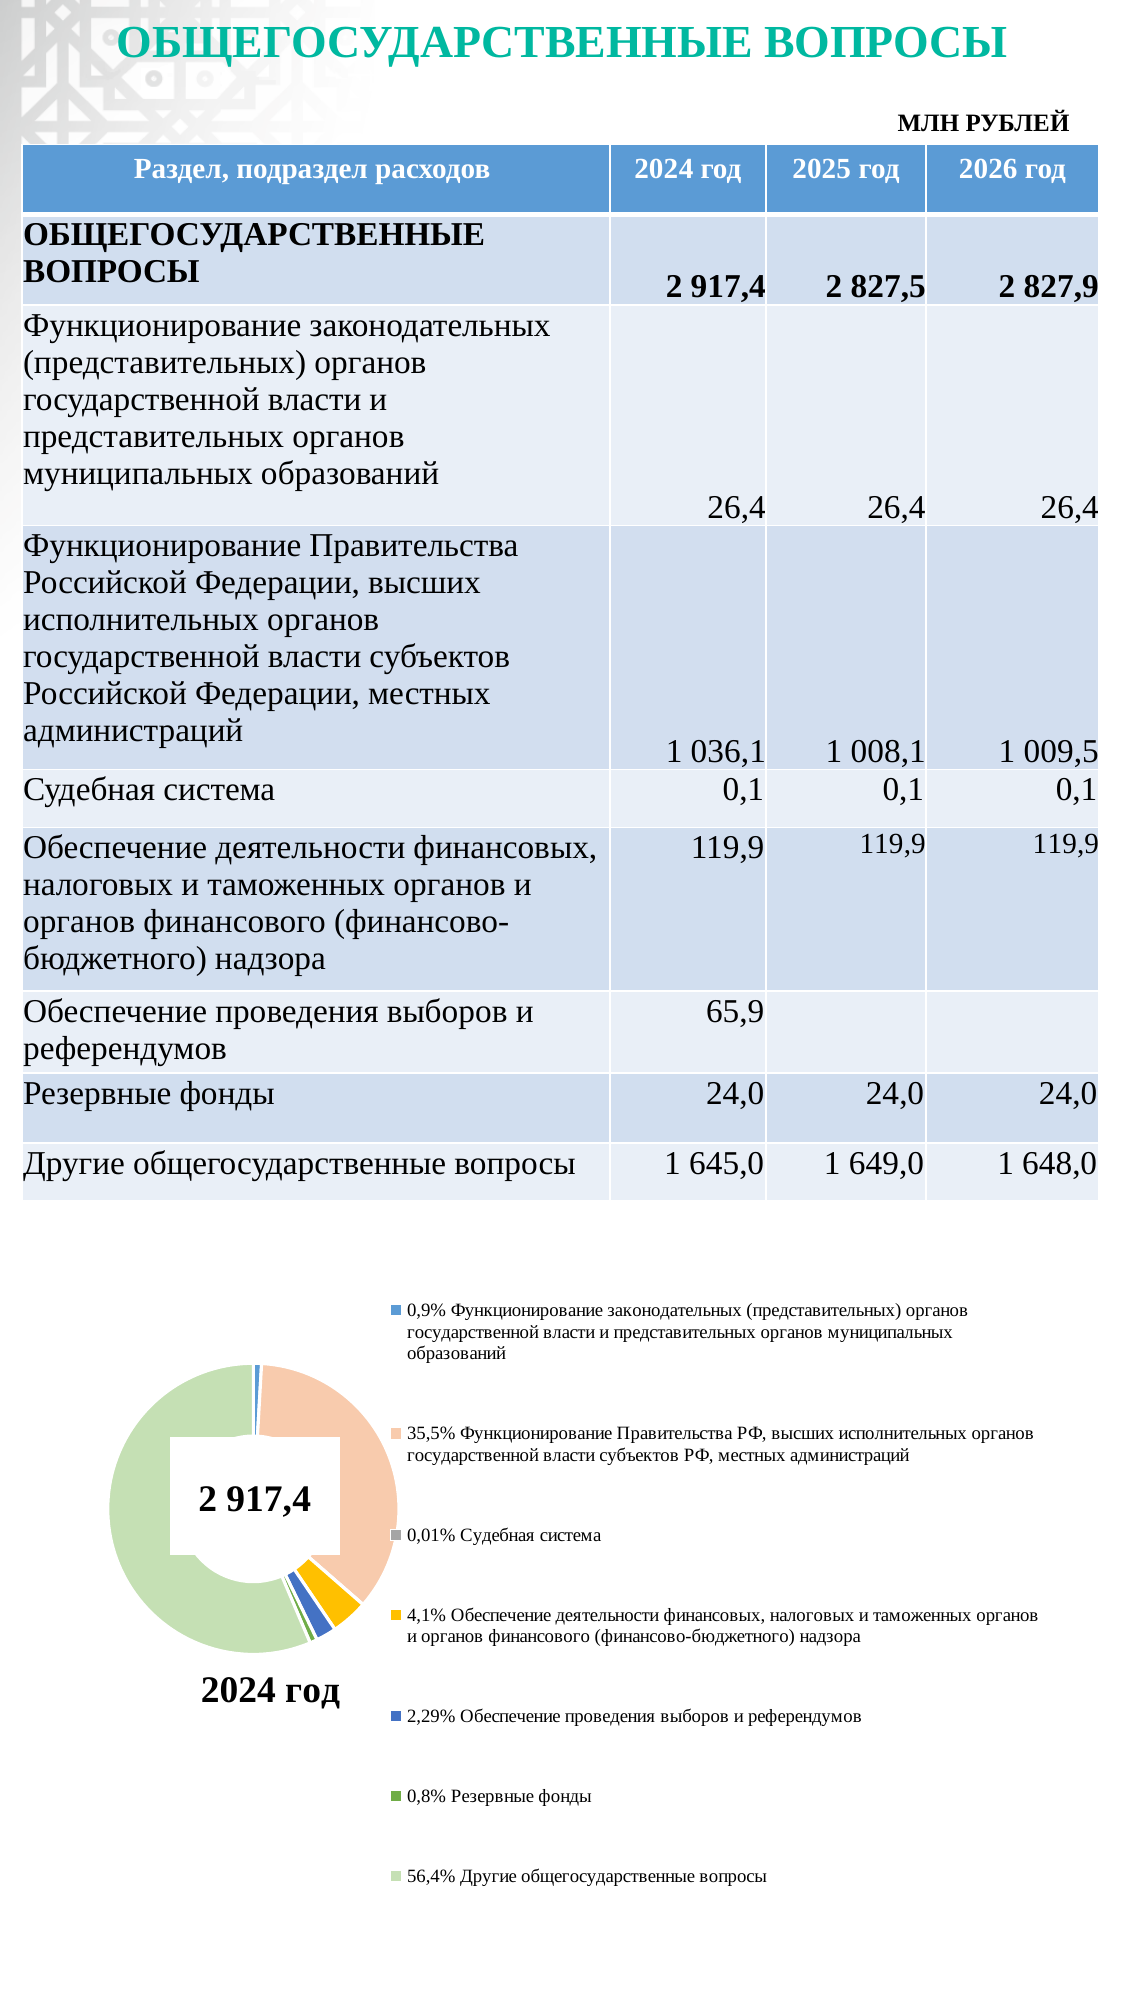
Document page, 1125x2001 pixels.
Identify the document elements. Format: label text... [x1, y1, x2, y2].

table_cell 24,0 [927, 1074, 1098, 1142]
table_cell 2 827,9 [927, 217, 1098, 304]
table_cell 119,9 [927, 828, 1098, 990]
title ОБЩЕГОСУДАРСТВЕННЫЕ ВОПРОСЫ [0, 0, 1125, 212]
table_cell Судебная система [23, 770, 609, 827]
table_cell 119,9 [611, 828, 765, 990]
table_cell 65,9 [611, 992, 765, 1072]
table_cell 119,9 [767, 828, 925, 990]
table_cell Другие общегосударственные вопросы [23, 1144, 609, 1200]
table_cell Обеспечение проведения выборов и референдумов [23, 992, 609, 1072]
table_cell 26,4 [767, 306, 925, 525]
chart [64, 1241, 1092, 1945]
table_cell [927, 992, 1098, 1072]
table_cell 2 917,4 [611, 217, 765, 304]
text_box МЛН РУБЛЕЙ [882, 99, 1125, 144]
table_cell 24,0 [611, 1074, 765, 1142]
table_cell ОБЩЕГОСУДАРСТВЕННЫЕ ВОПРОСЫ [23, 217, 609, 304]
table_cell 0,1 [927, 770, 1098, 827]
table_cell 1 008,1 [767, 526, 925, 769]
table_cell Обеспечение деятельности финансовых, налоговых и таможенных органов и органов финансового (финансово-бюджетного) надзора [23, 828, 609, 990]
table_cell 0,1 [611, 770, 765, 827]
table_cell Резервные фонды [23, 1074, 609, 1142]
table_cell 0,1 [767, 770, 925, 827]
table_cell 1 645,0 [611, 1144, 765, 1200]
table_cell 26,4 [611, 306, 765, 525]
table_cell Функционирование Правительства Российской Федерации, высших исполнительных органов государственной власти субъектов Российской Федерации, местных администраций [23, 526, 609, 769]
table_cell 1 036,1 [611, 526, 765, 769]
table_cell 1 649,0 [767, 1144, 925, 1200]
picture [0, 212, 1125, 2000]
table_cell 2 827,5 [767, 217, 925, 304]
table_cell 1 009,5 [927, 526, 1098, 769]
table_cell 1 648,0 [927, 1144, 1098, 1200]
table_cell [767, 992, 925, 1072]
table_cell 24,0 [767, 1074, 925, 1142]
table_cell 26,4 [927, 306, 1098, 525]
table_cell Функционирование законодательных (представительных) органов государственной власти и представительных органов муниципальных образований [23, 306, 609, 525]
